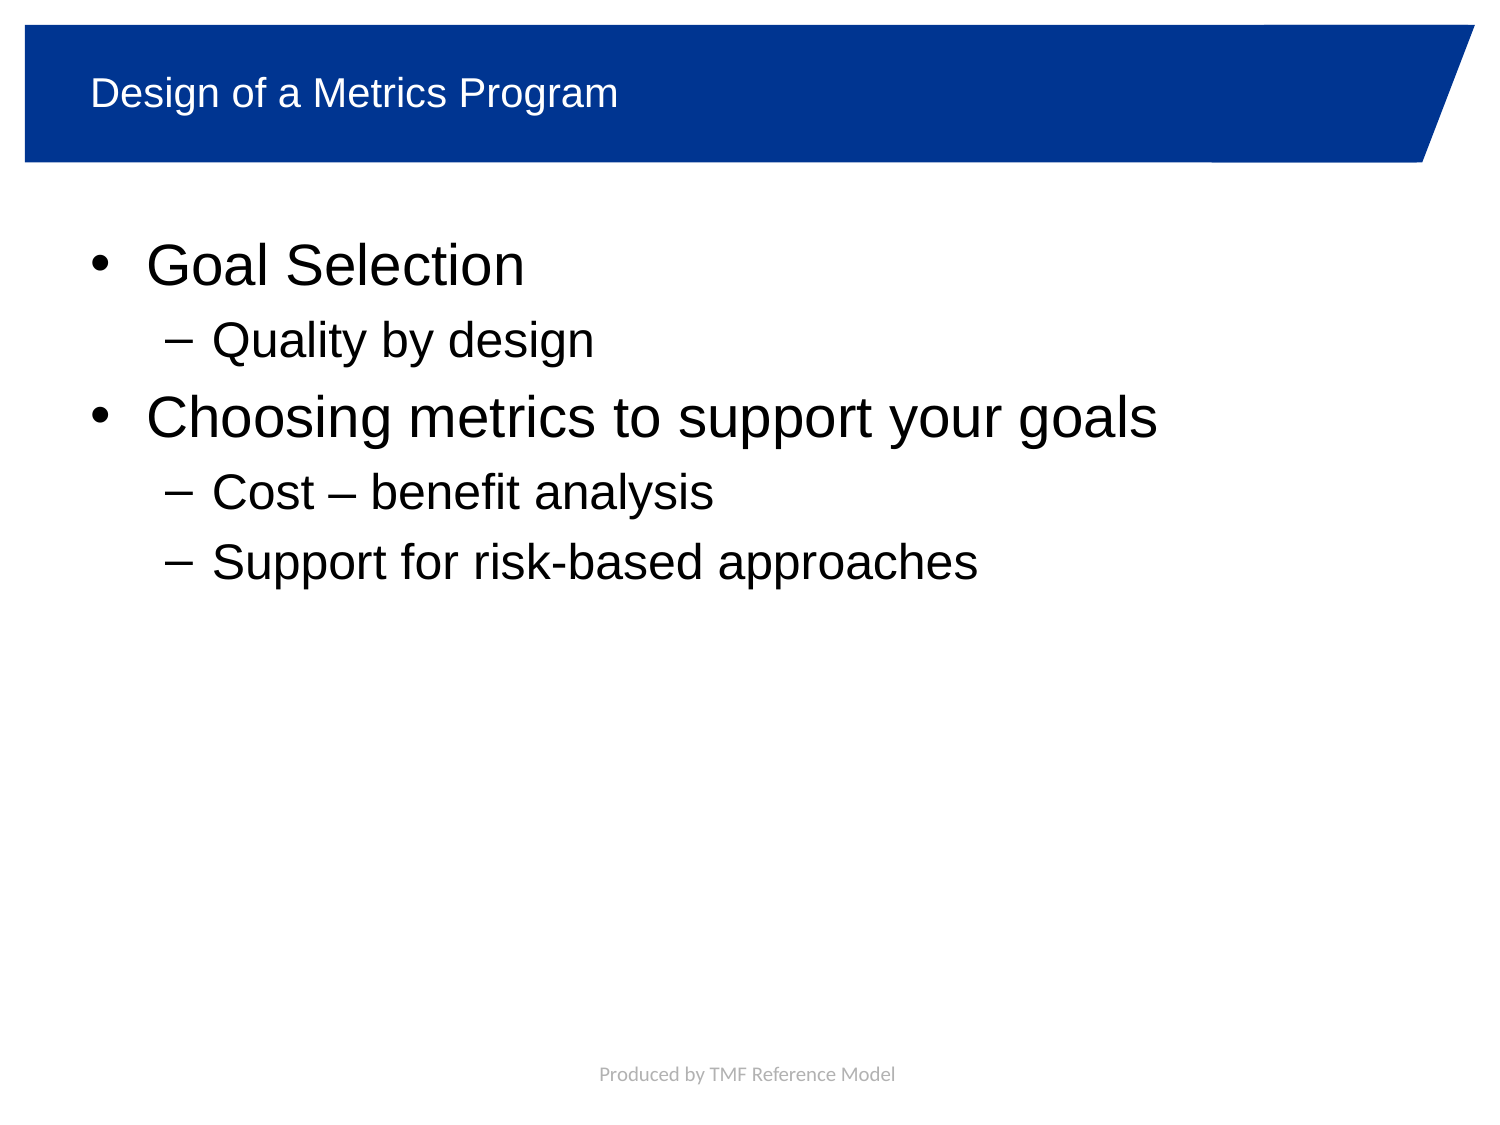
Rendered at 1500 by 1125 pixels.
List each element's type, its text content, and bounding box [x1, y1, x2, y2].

footer Produced by TMF Reference Model [512, 1042, 988, 1103]
title Design of a Metrics Program [75, 45, 1088, 138]
list Goal Selection Quality by design Choosing metrics to support your goals Cost – benefit analysis Support for risk-based approaches [75, 220, 1425, 963]
